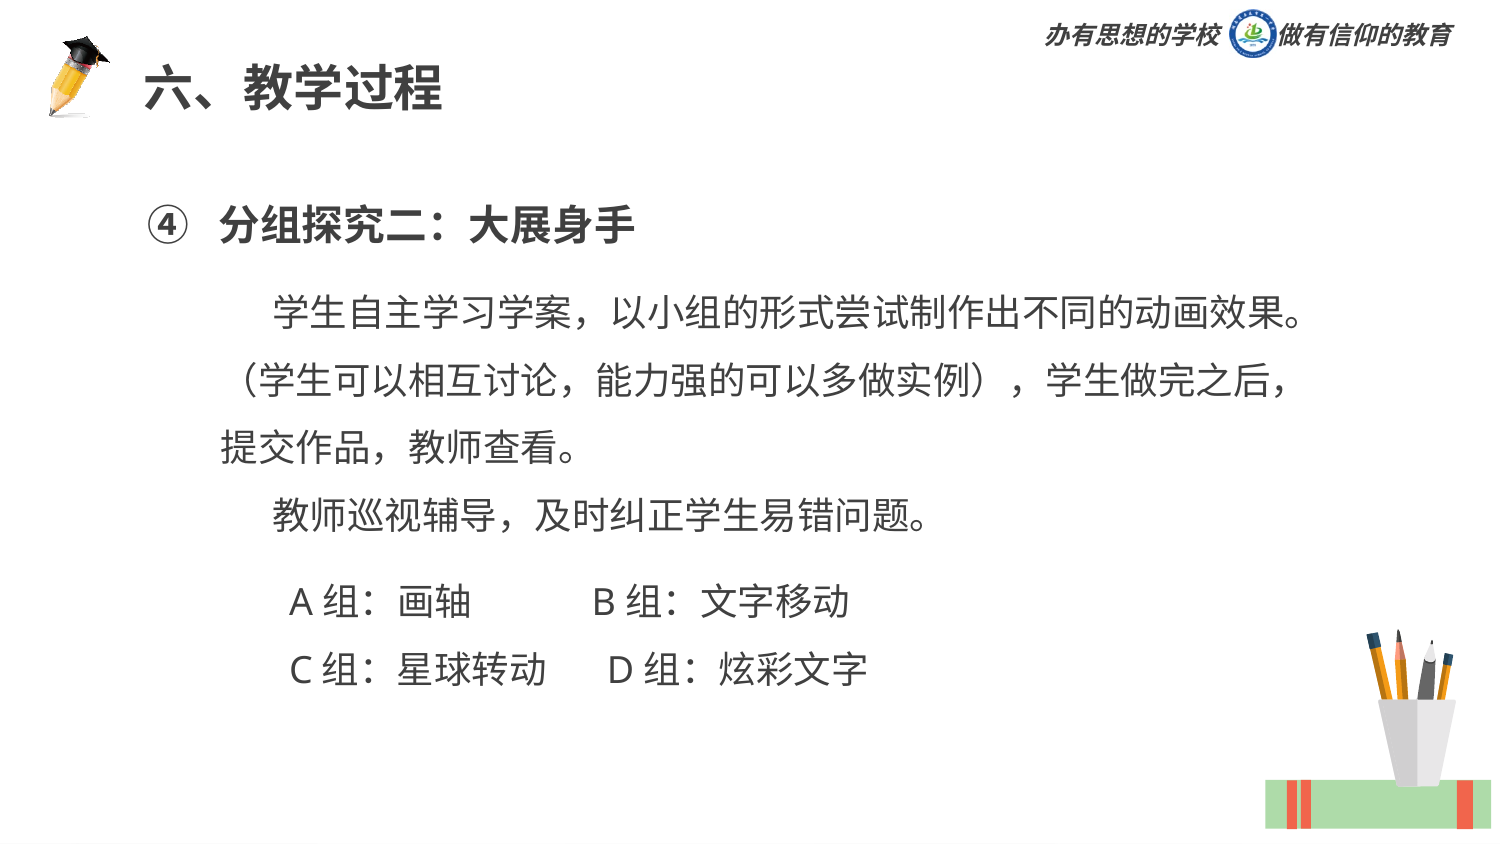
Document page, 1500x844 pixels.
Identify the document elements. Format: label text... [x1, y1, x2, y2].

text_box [100, 173, 833, 269]
text_box A组：画轴 B组：文字移动 C组：星球转动 D组：炫彩文字 [274, 548, 1078, 699]
text_box 六、教学过程 [143, 54, 645, 118]
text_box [1264, 779, 1492, 830]
text_box 学生自主学习学案，以小组的形式尝试制作出不同的动画效果。（学生可以相互讨论，能力强的可以多做实例），学生做完之后，提交作品，教师查看。 教师巡视辅导，及时纠正学生易错问题。 [206, 259, 1311, 544]
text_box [1366, 629, 1457, 787]
picture [49, 36, 110, 118]
picture [1229, 9, 1277, 58]
